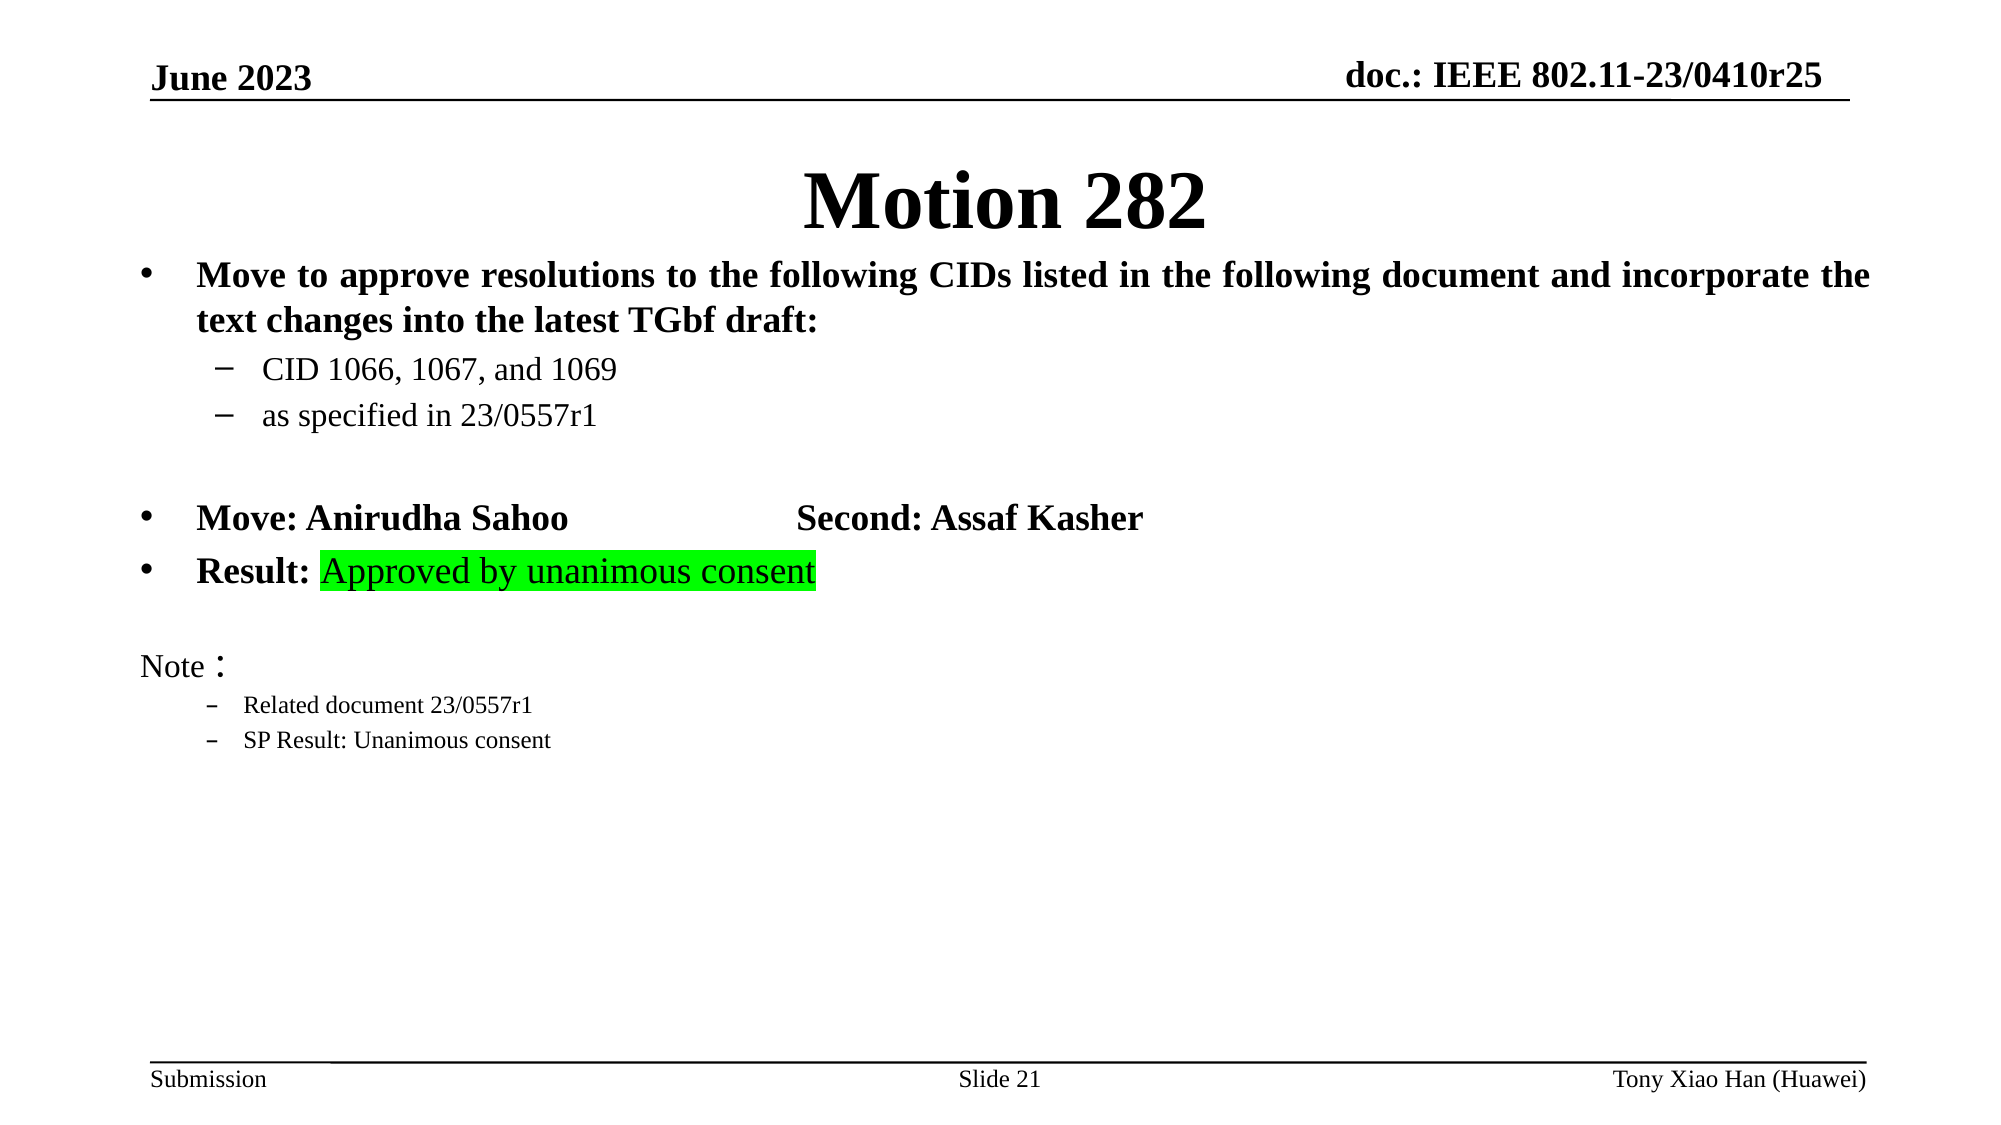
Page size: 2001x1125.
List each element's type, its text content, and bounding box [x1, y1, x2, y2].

text_box Move to approve resolutions to the following CIDs listed in the following document and incorporate the text changes into the latest TGbf draft: CID 1066, 1067, and 1069 as specified in 23/0557r1 Move: Anirudha Sahoo Second: Assaf Kasher Result: Approved by unanimous consent Note： Related document 23/0557r1 SP Result: Unanimous consent [125, 212, 1888, 900]
text_box Motion 282 [368, 137, 1644, 212]
